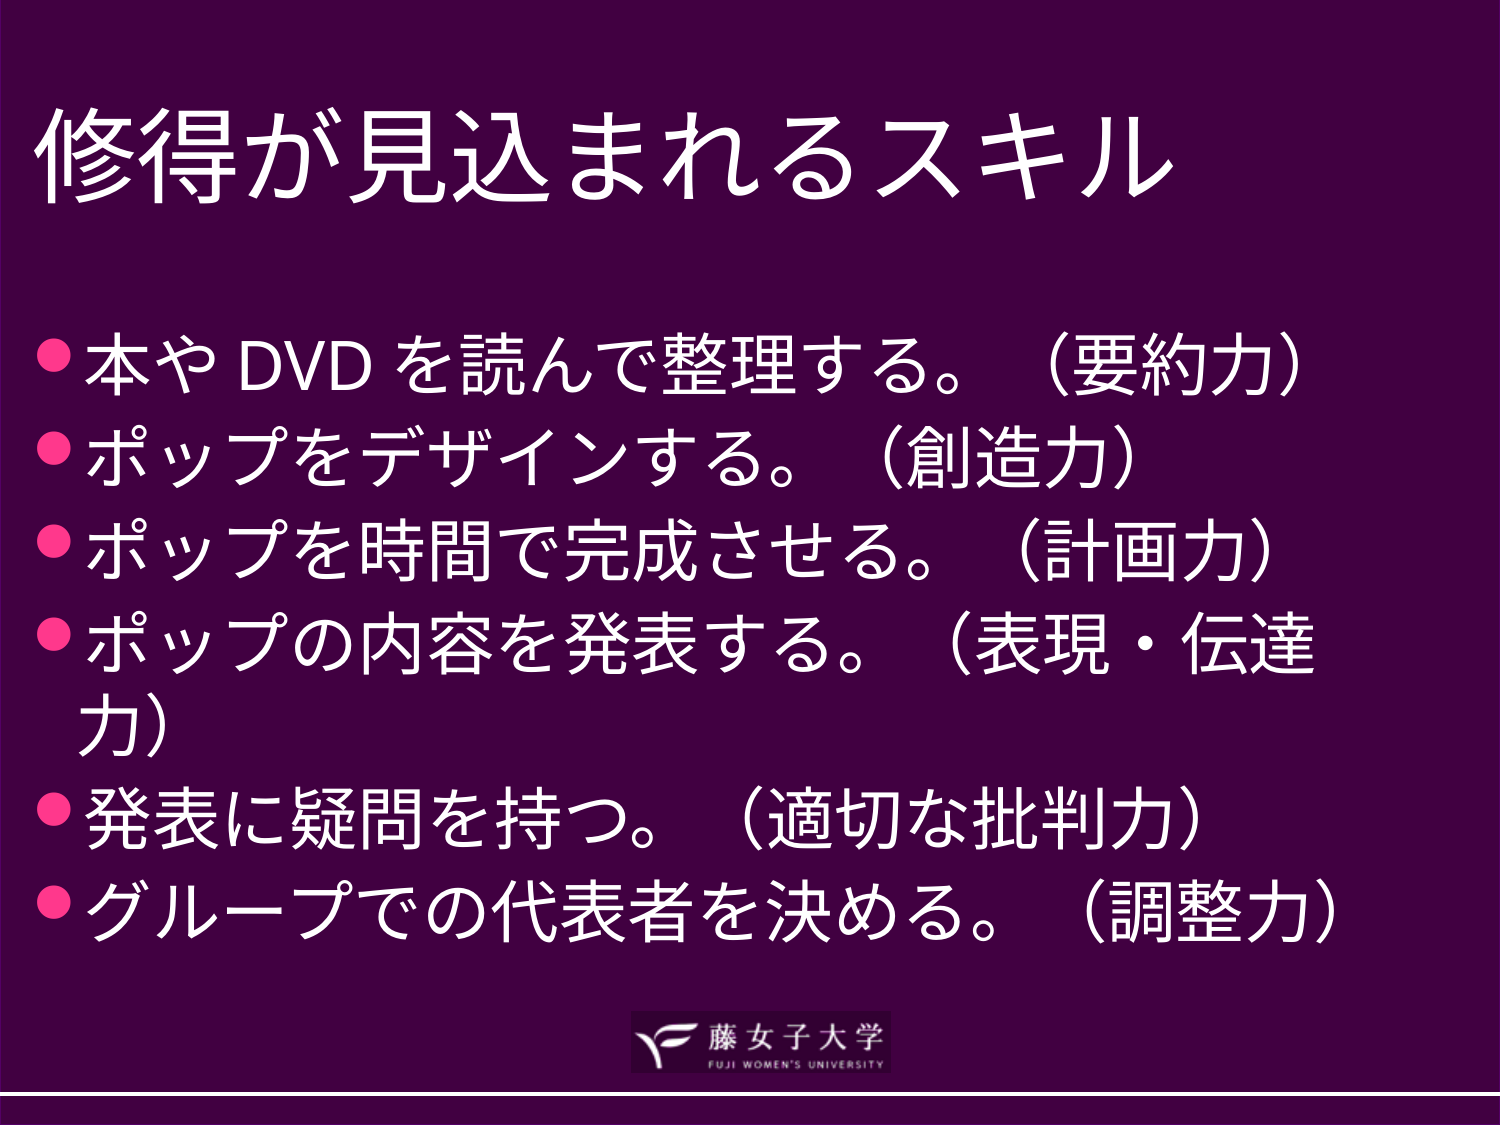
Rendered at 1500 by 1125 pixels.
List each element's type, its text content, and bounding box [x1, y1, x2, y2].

title 修得が見込まれるスキル [17, 42, 1459, 232]
picture [631, 1011, 891, 1073]
list 本やDVDを読んで整理する。（要約力） ポップをデザインする。（創造力） ポップを時間で完成させる。（計画力） ポップの内容を発表する。（表現・伝達力） 発表に疑問を持つ。（適切な批判力） グループでの代表者を決める。（調整力） [17, 314, 1459, 1000]
